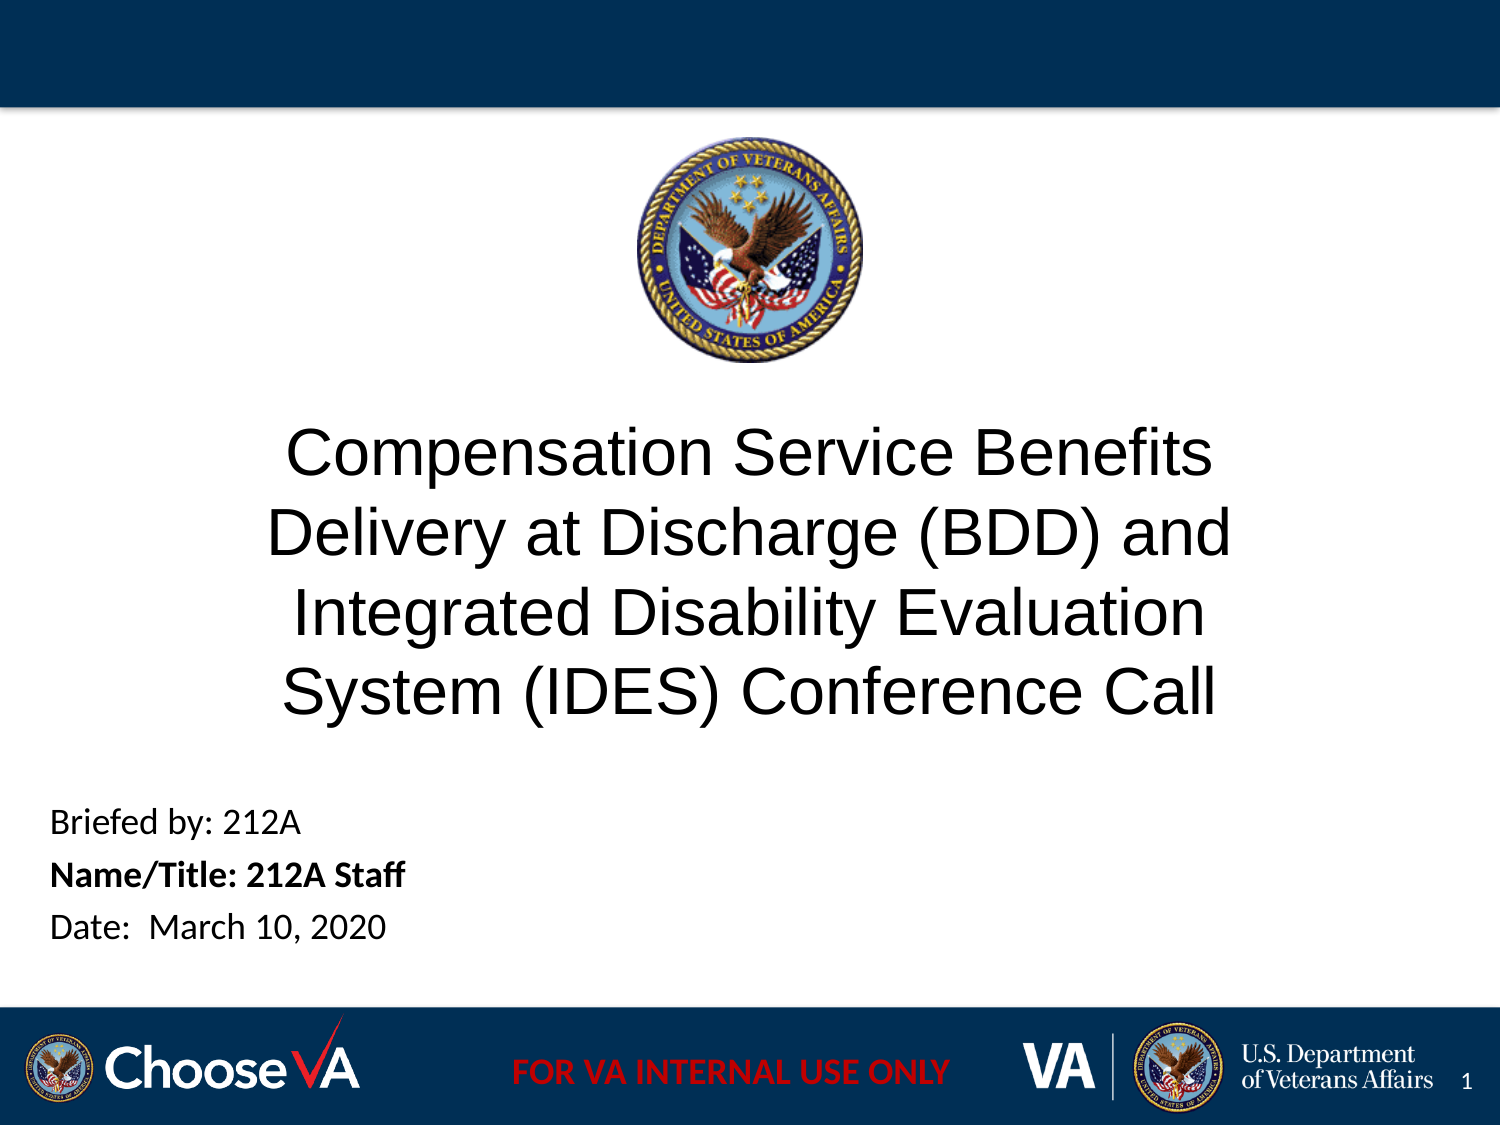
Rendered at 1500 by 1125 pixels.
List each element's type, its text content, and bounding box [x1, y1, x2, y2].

text_box Briefed by: 212A Name/Title: 212A Staff Date: March 10, 2020 [34, 762, 475, 955]
text_box [0, 0, 1500, 108]
text_box Compensation Service Benefits Delivery at Discharge (BDD) and Integrated Disability Evaluation System (IDES) Conference Call [162, 401, 1338, 736]
picture [24, 1012, 360, 1103]
picture [1017, 1014, 1438, 1120]
picture [637, 137, 863, 363]
